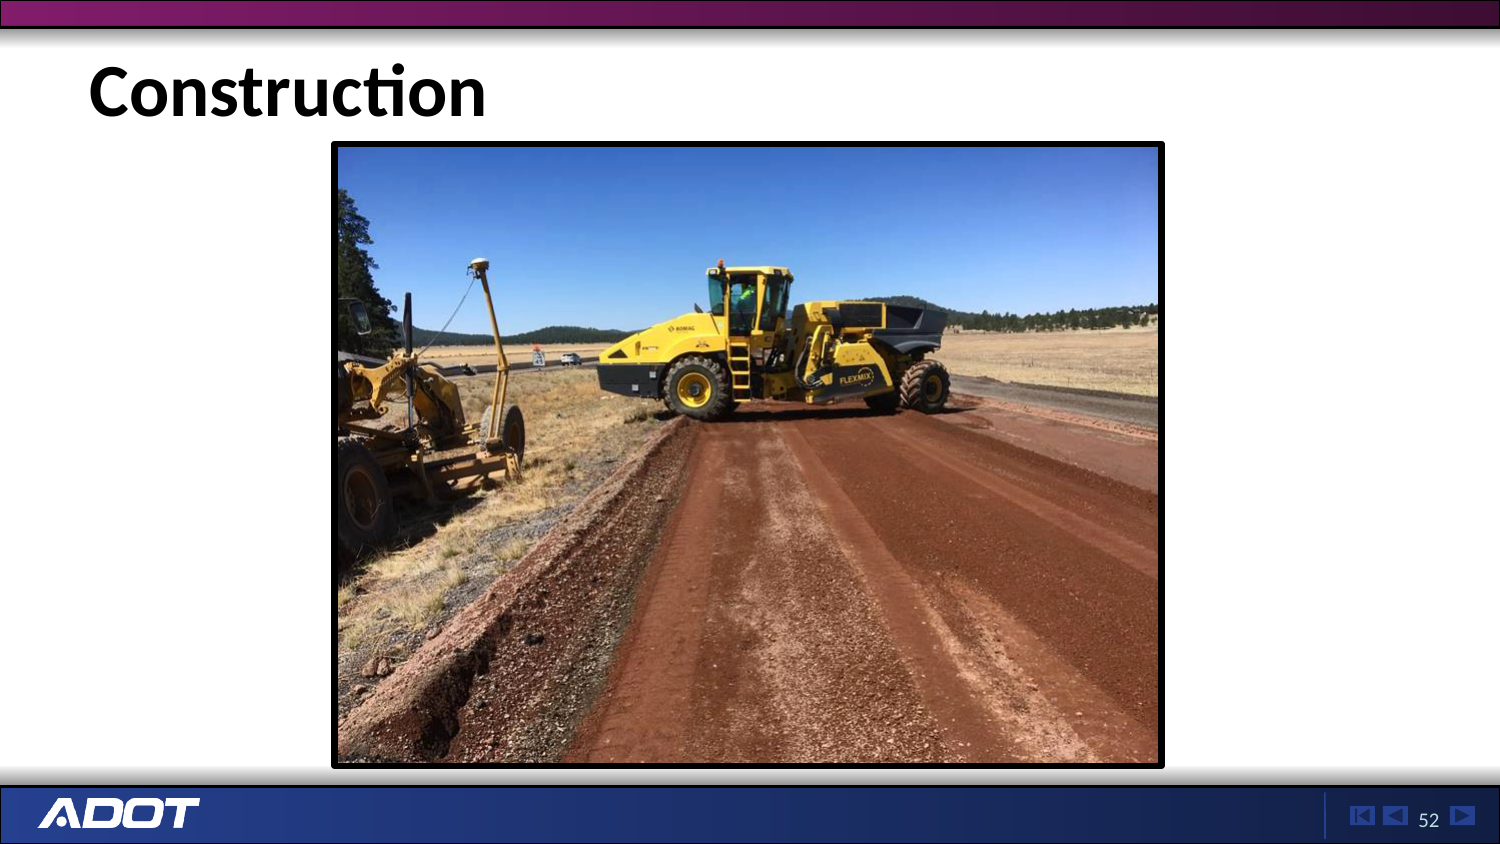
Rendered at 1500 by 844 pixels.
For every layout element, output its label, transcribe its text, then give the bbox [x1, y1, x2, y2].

picture [37, 798, 200, 828]
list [337, 146, 1159, 763]
title Construction [75, 33, 1425, 175]
